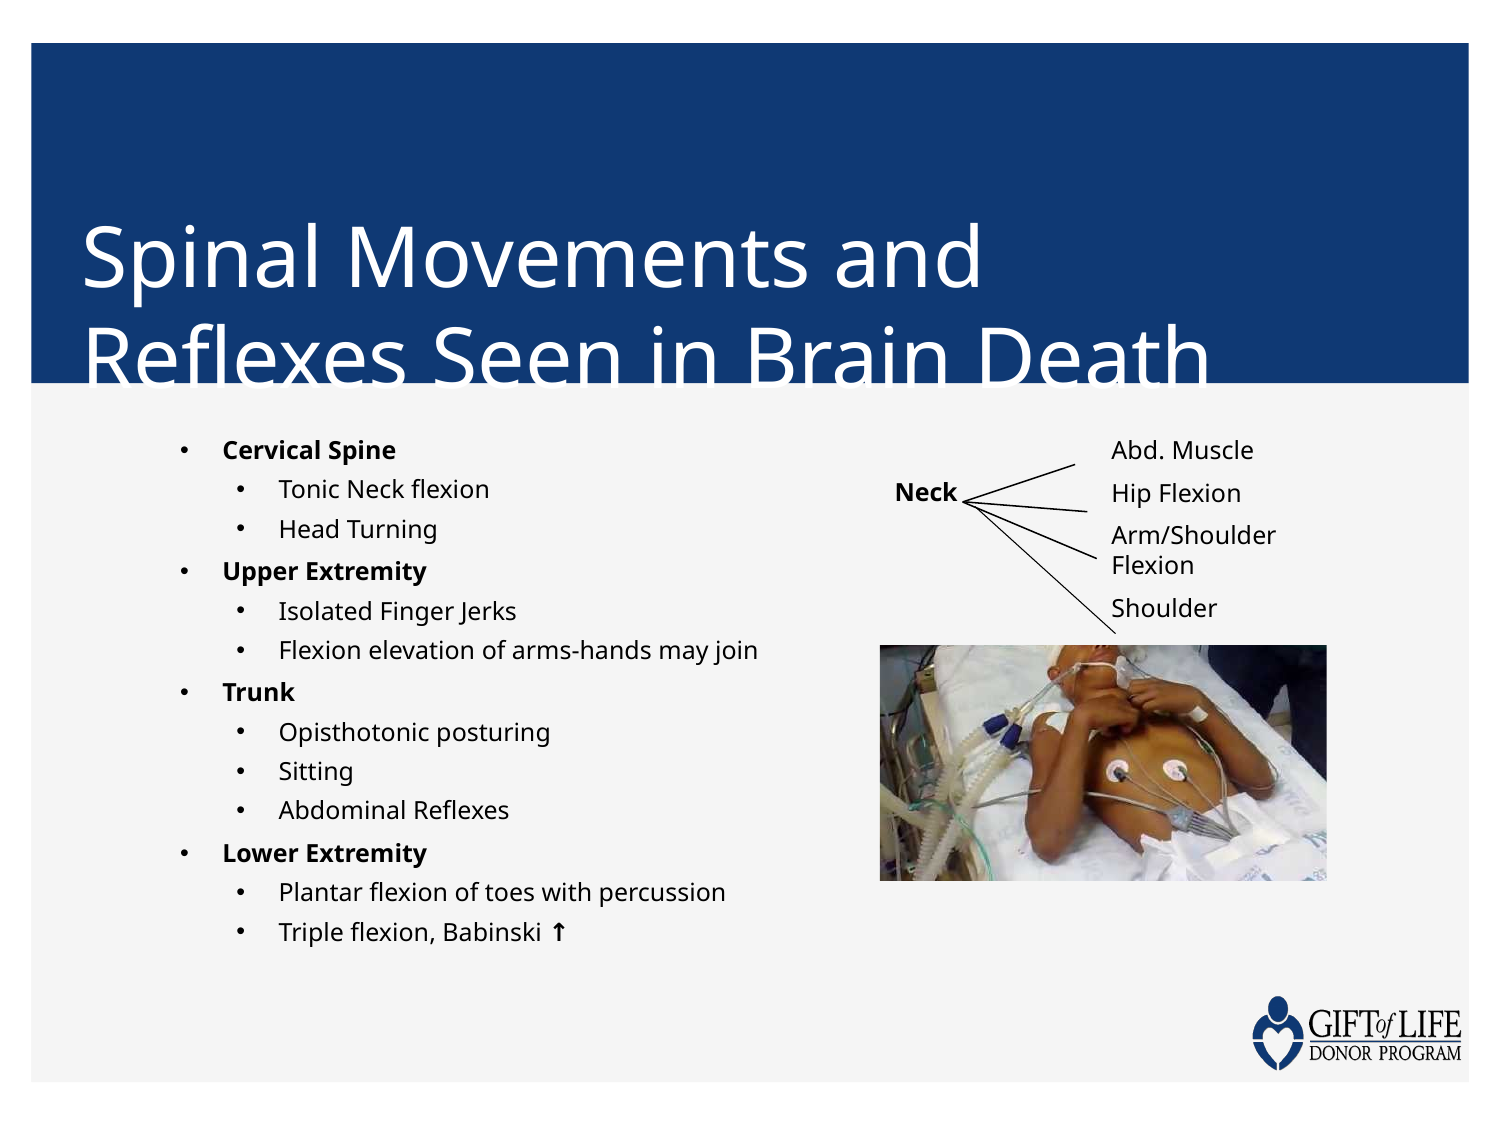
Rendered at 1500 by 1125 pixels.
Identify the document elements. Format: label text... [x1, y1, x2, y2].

text_box Cervical Spine Tonic Neck flexion Head Turning Upper Extremity Isolated Finger Jerks Flexion elevation of arms-hands may join Trunk Opisthotonic posturing Sitting Abdominal Reflexes Lower Extremity Plantar flexion of toes with percussion Triple flexion, Babinski ↑ [165, 427, 1196, 954]
picture [879, 645, 1327, 882]
title Spinal Movements and Reflexes Seen in Brain Death [66, 334, 1270, 414]
picture [1245, 985, 1469, 1082]
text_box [879, 427, 1313, 640]
